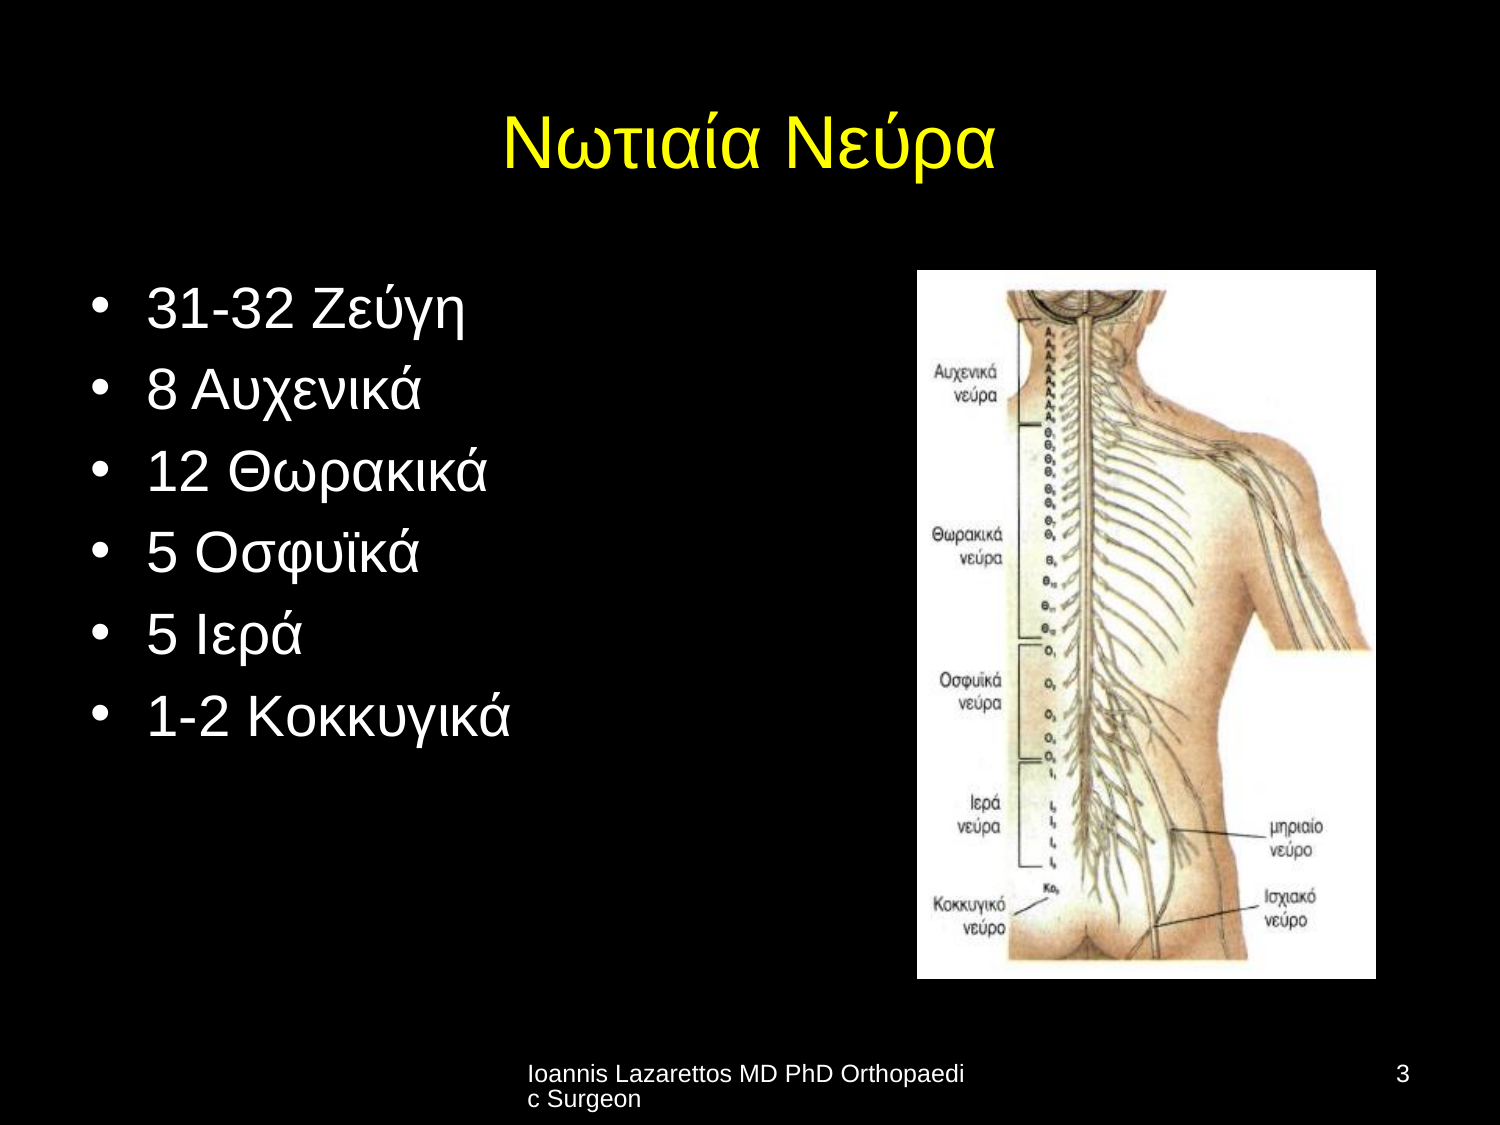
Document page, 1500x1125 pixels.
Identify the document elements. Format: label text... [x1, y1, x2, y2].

slide_number 3 [1074, 1042, 1425, 1103]
footer Ioannis Lazarettos MD PhD Orthopaedic Surgeon [512, 1042, 988, 1103]
title Νωτιαία Νεύρα [75, 45, 1425, 233]
list 31-32 Ζεύγη 8 Αυχενικά 12 Θωρακικά 5 Οσφυϊκά 5 Ιερά 1-2 Κοκκυγικά [75, 262, 1425, 1005]
picture [916, 270, 1377, 979]
